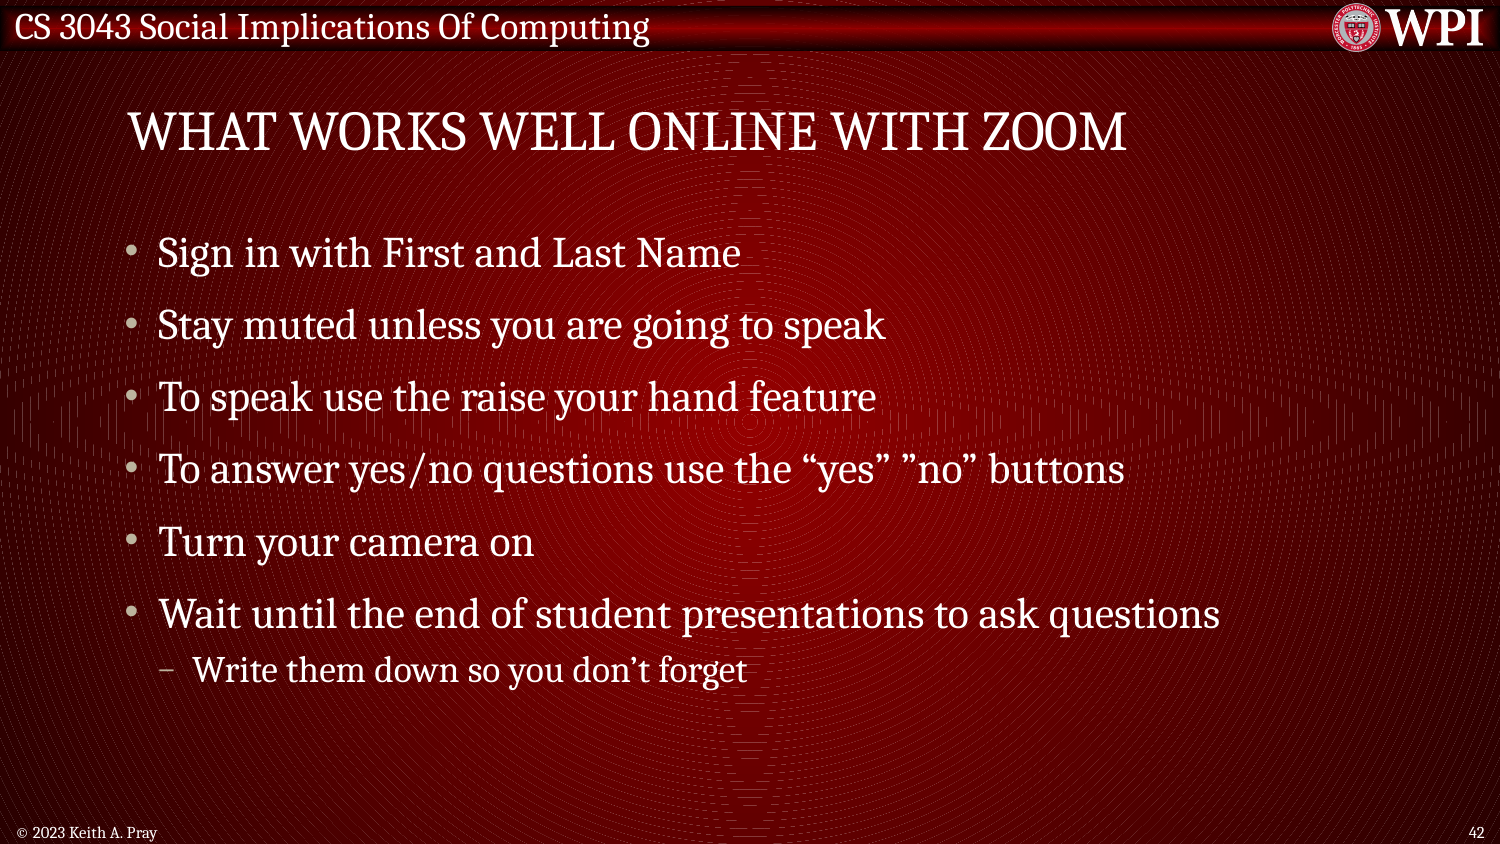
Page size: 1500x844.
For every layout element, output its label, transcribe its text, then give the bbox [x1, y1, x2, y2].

slide_number 42 [1397, 819, 1500, 844]
list Sign in with First and Last Name Stay muted unless you are going to speak To speak use the raise your hand feature To answer yes/no questions use the “yes” ”no” buttons Turn your camera on Wait until the end of student presentations to ask questions Write them down so you don’t forget [109, 221, 1385, 772]
picture [1332, 3, 1483, 52]
title what works well Online With Zoom [112, 59, 1388, 210]
footer © 2023 Keith A. Pray [0, 819, 913, 844]
